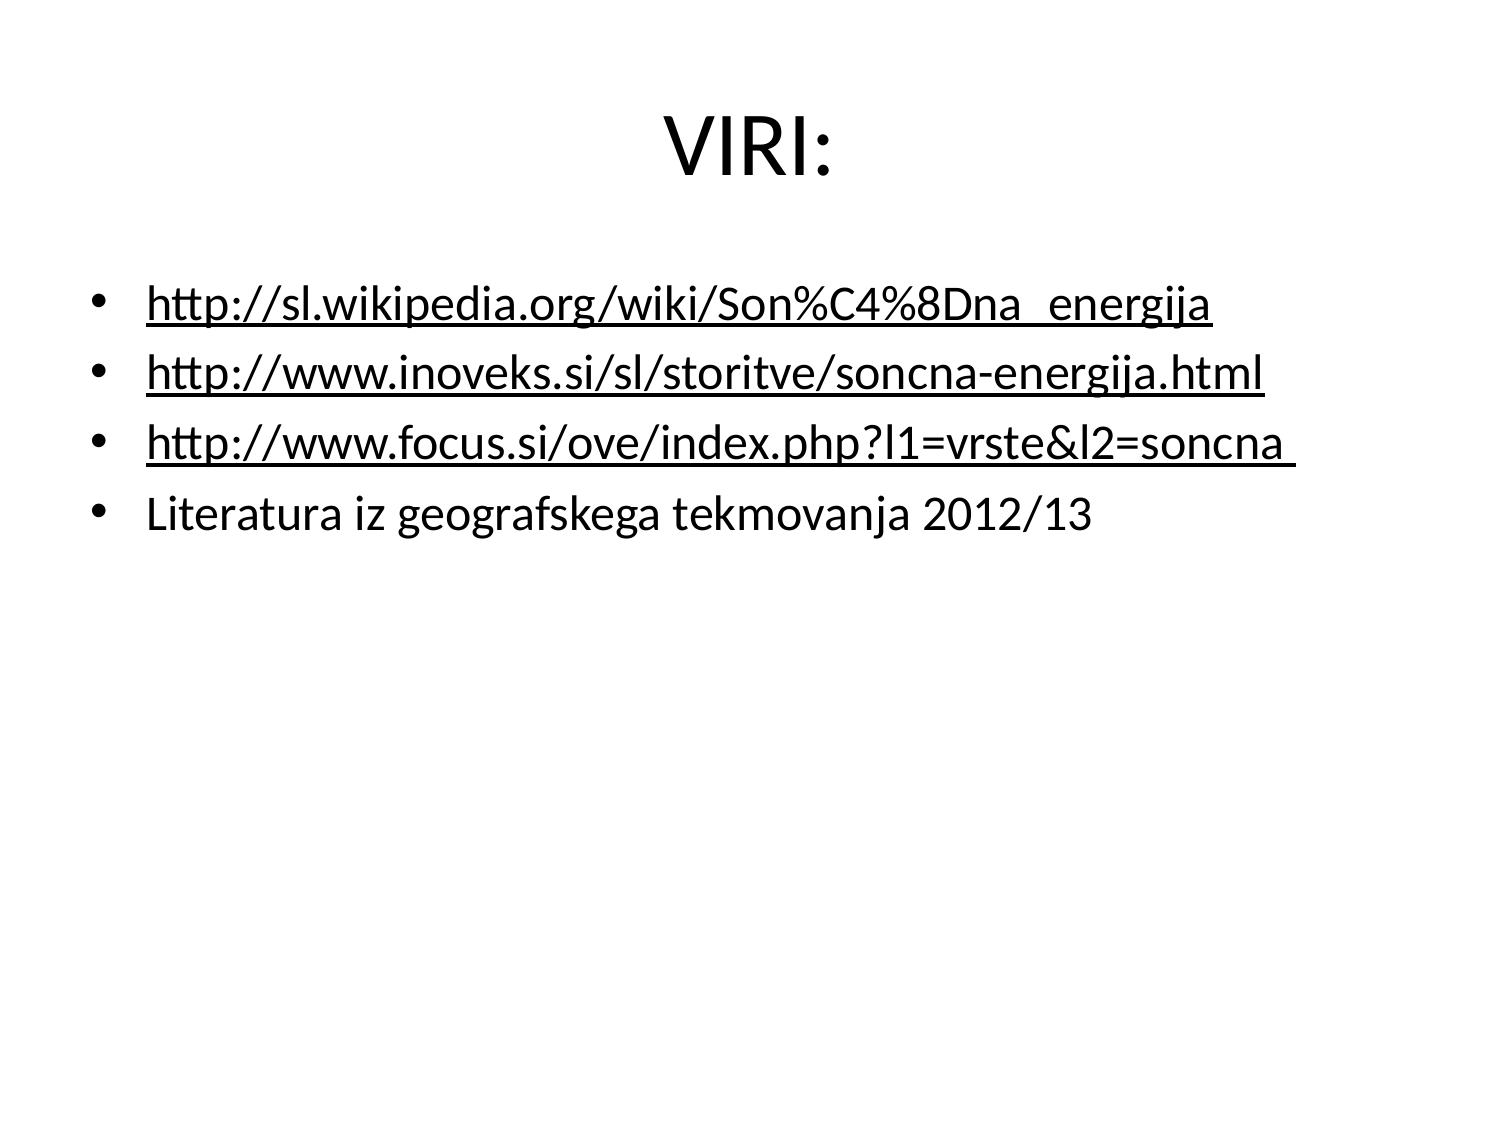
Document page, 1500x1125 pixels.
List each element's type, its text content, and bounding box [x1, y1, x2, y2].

title VIRI: [75, 45, 1425, 233]
list http://sl.wikipedia.org/wiki/Son%C4%8Dna_energija http://www.inoveks.si/sl/storitve/soncna-energija.html http://www.focus.si/ove/index.php?l1=vrste&l2=soncna Literatura iz geografskega tekmovanja 2012/13 [75, 262, 1425, 1005]
